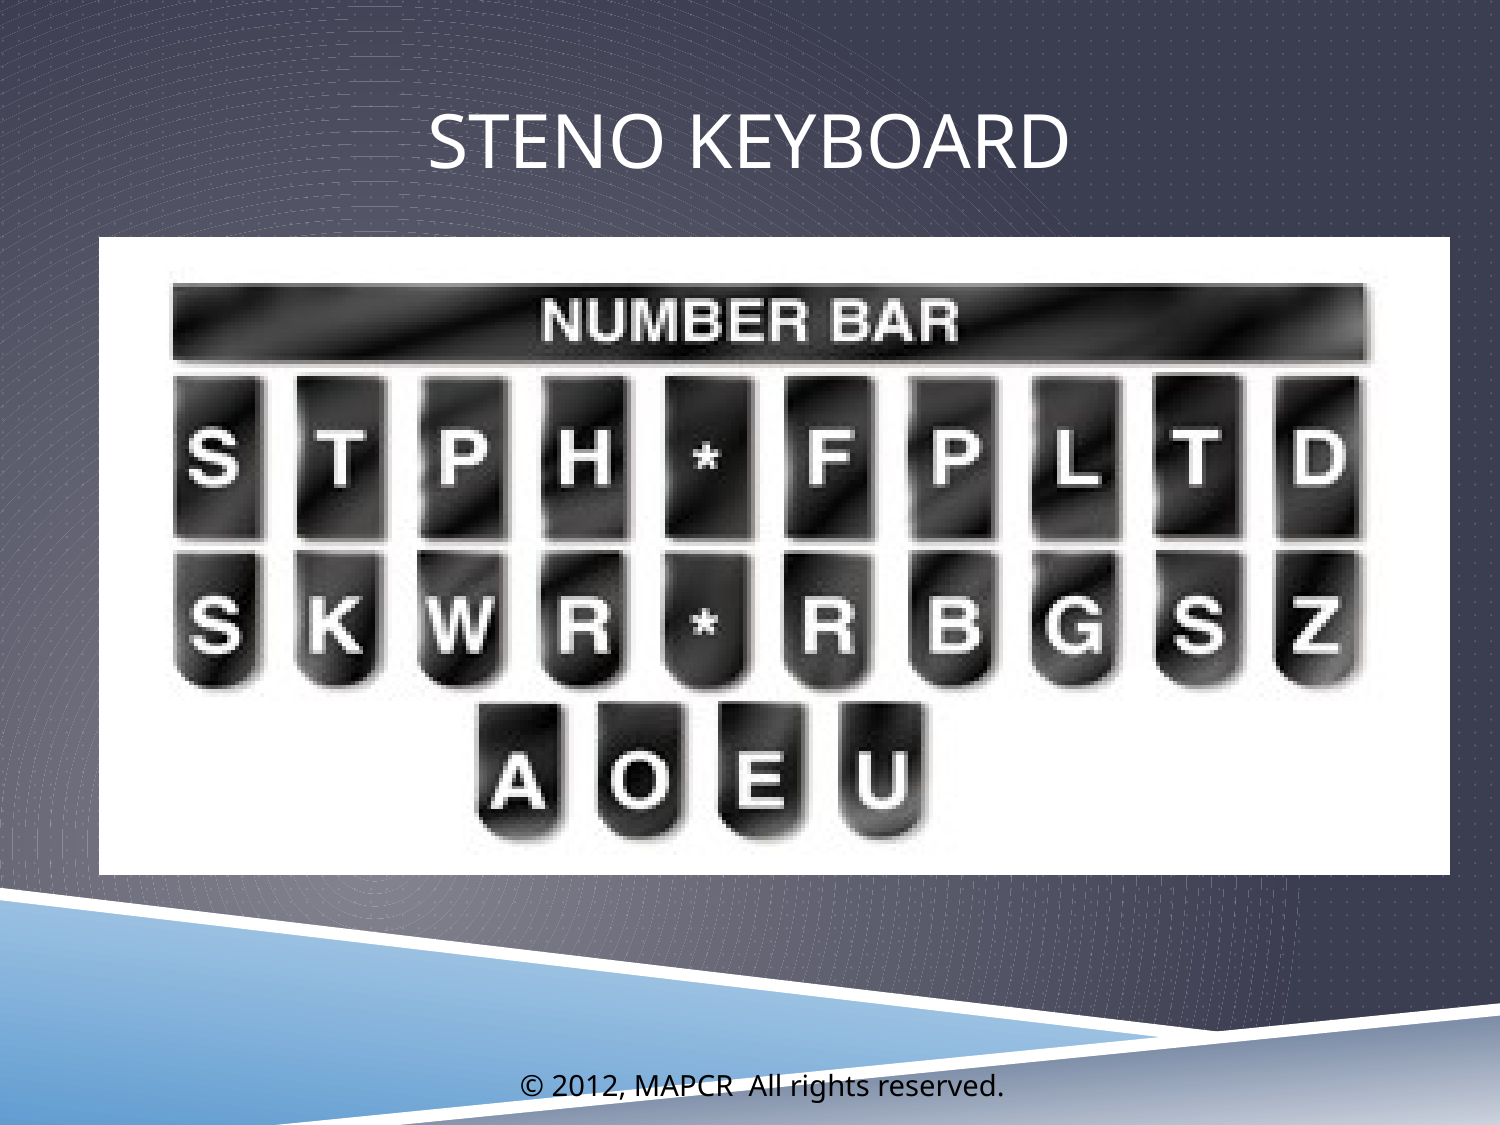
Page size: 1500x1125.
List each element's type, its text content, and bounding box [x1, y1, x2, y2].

text_box © 2012, MAPCR All rights reserved. [274, 1059, 1250, 1110]
title Steno keyboard [112, 45, 1388, 233]
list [99, 237, 1451, 876]
